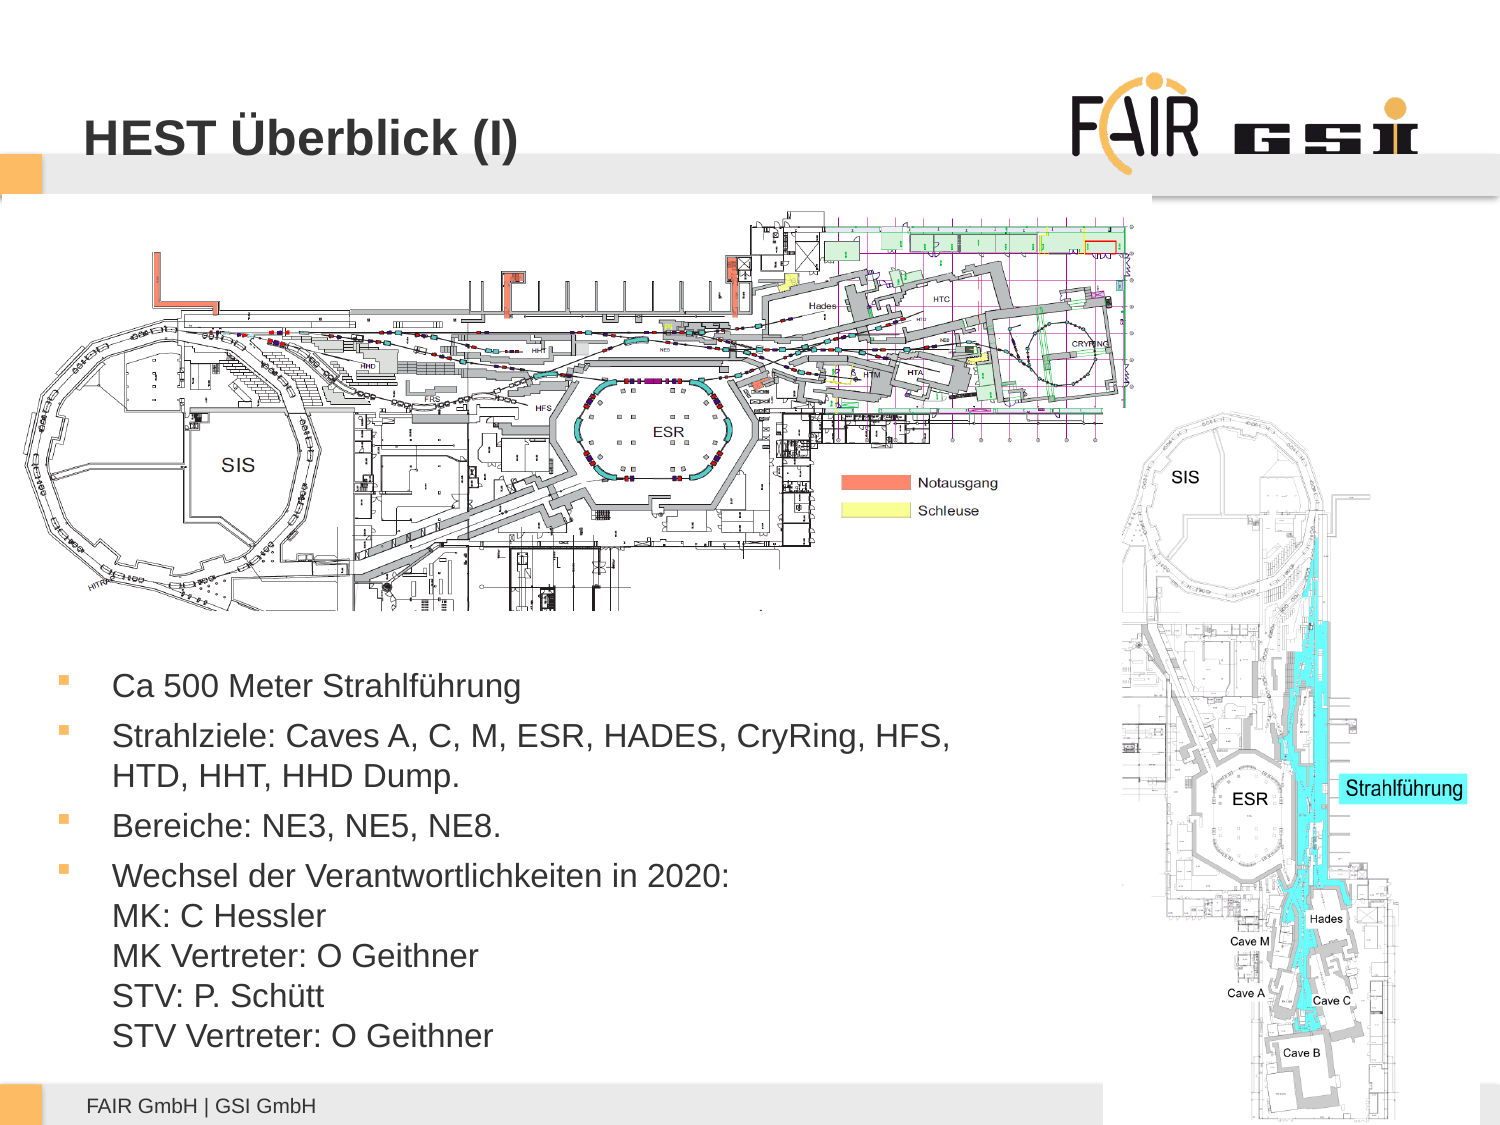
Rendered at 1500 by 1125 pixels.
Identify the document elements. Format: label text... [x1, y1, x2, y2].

picture [1, 194, 1480, 1125]
text_box Ca 500 Meter Strahlführung Strahlziele: Caves A, C, M, ESR, HADES, CryRing, HFS, HTD, HHT, HHD Dump. Bereiche: NE3, NE5, NE8. Wechsel der Verantwortlichkeiten in 2020: MK: C Hessler MK Vertreter: O Geithner STV: P. Schütt STV Vertreter: O Geithner [40, 676, 1098, 1065]
picture [1071, 70, 1199, 177]
text_box HEST Überblick (I) [69, 44, 985, 174]
picture [1233, 95, 1419, 154]
